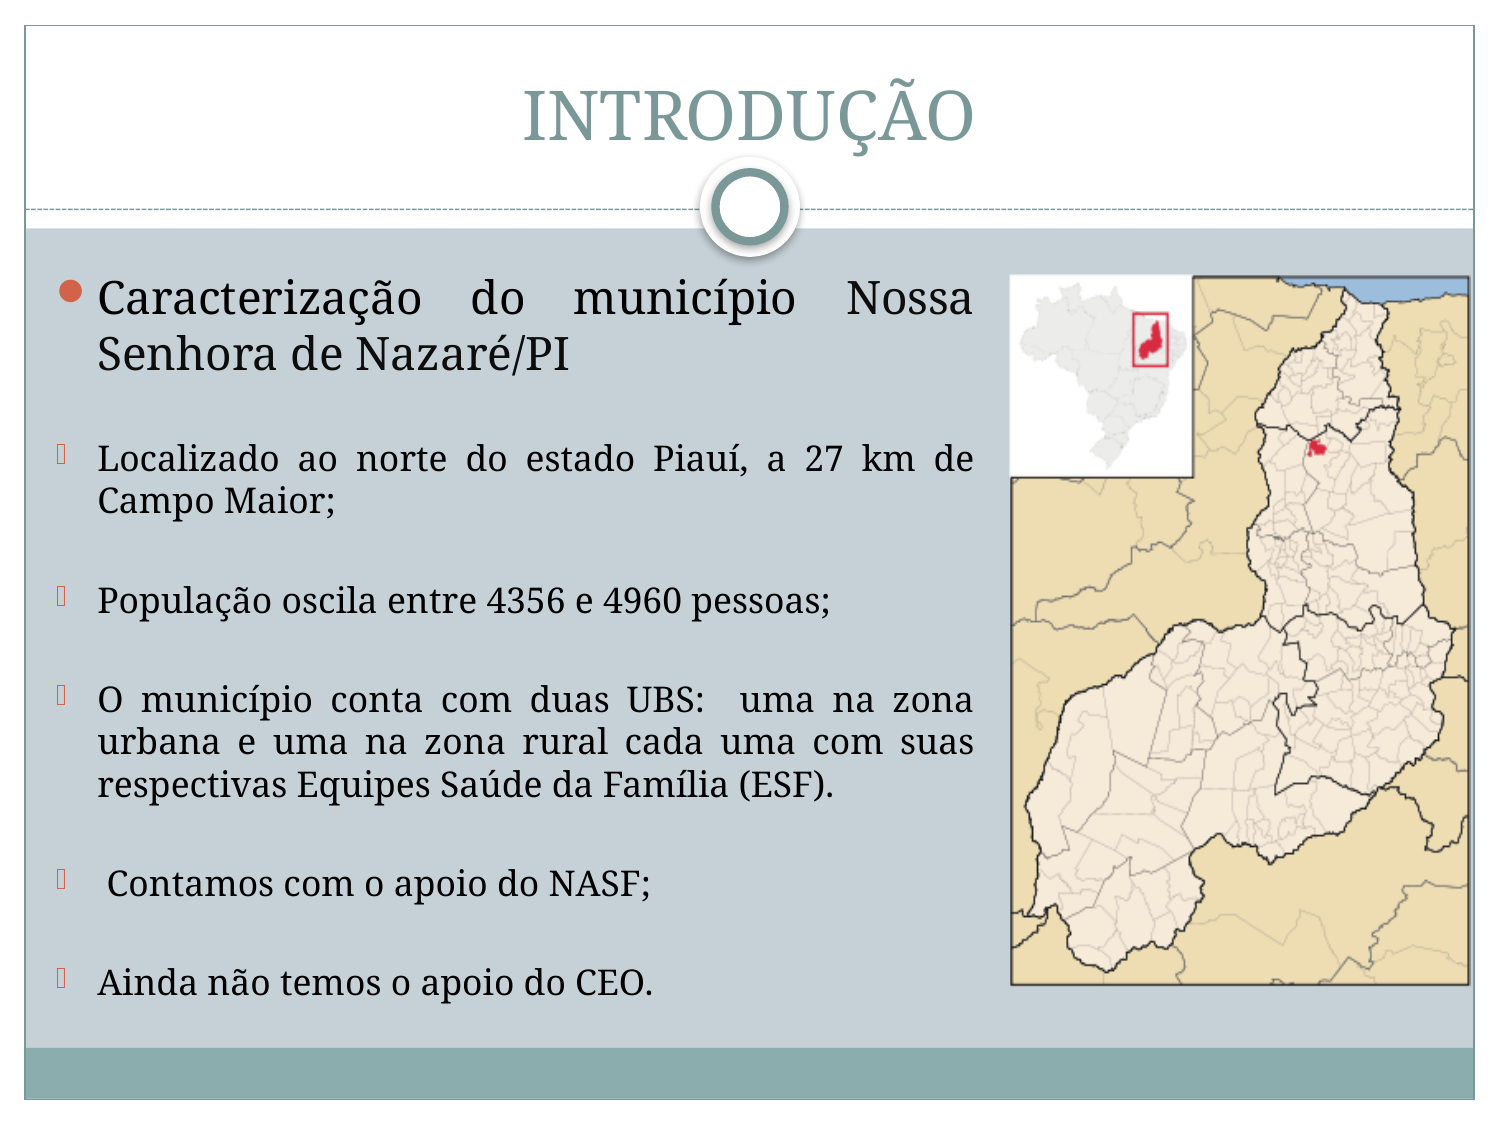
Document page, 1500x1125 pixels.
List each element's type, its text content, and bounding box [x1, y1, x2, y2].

list Caracterização do município Nossa Senhora de Nazaré/PI Localizado ao norte do estado Piauí, a 27 km de Campo Maior; População oscila entre 4356 e 4960 pessoas; O município conta com duas UBS: uma na zona urbana e uma na zona rural cada uma com suas respectivas Equipes Saúde da Família (ESF). Contamos com o apoio do NASF; Ainda não temos o apoio do CEO. [41, 261, 990, 1012]
title INTRODUÇÃO [49, 37, 1450, 162]
picture [1009, 274, 1471, 988]
